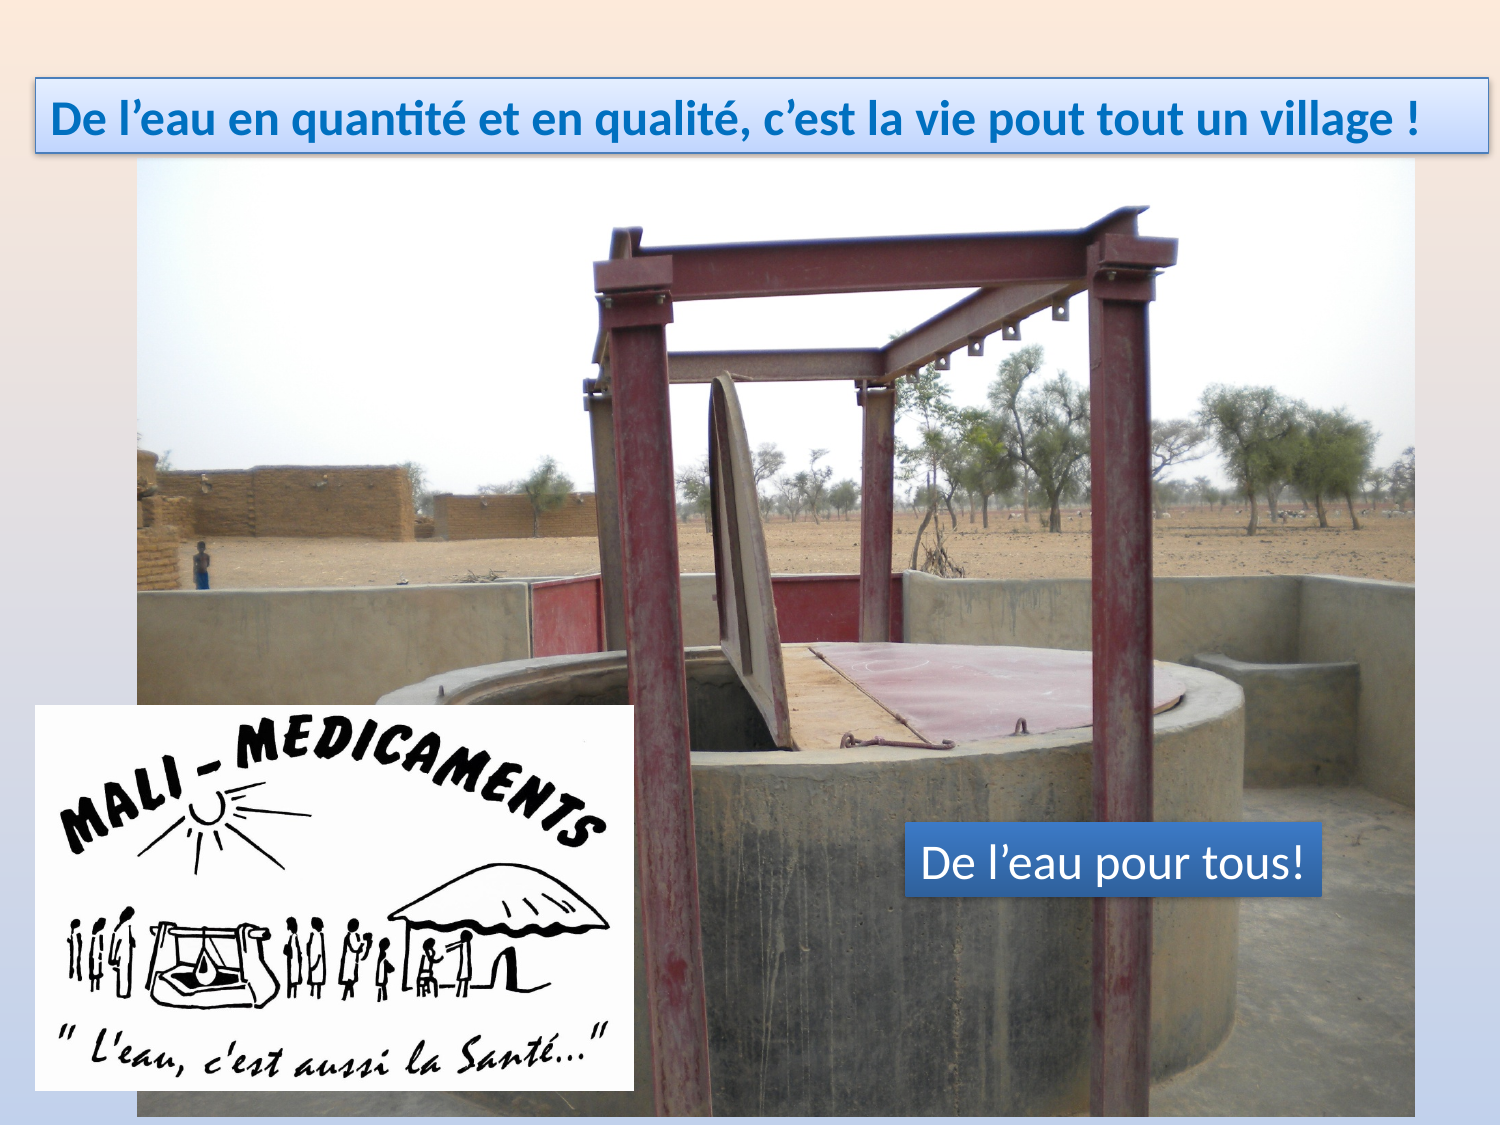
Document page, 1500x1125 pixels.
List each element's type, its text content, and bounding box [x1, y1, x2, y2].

picture [35, 158, 1416, 1118]
text_box De l’eau en quantité et en qualité, c’est la vie pout tout un village ! [35, 77, 1489, 154]
